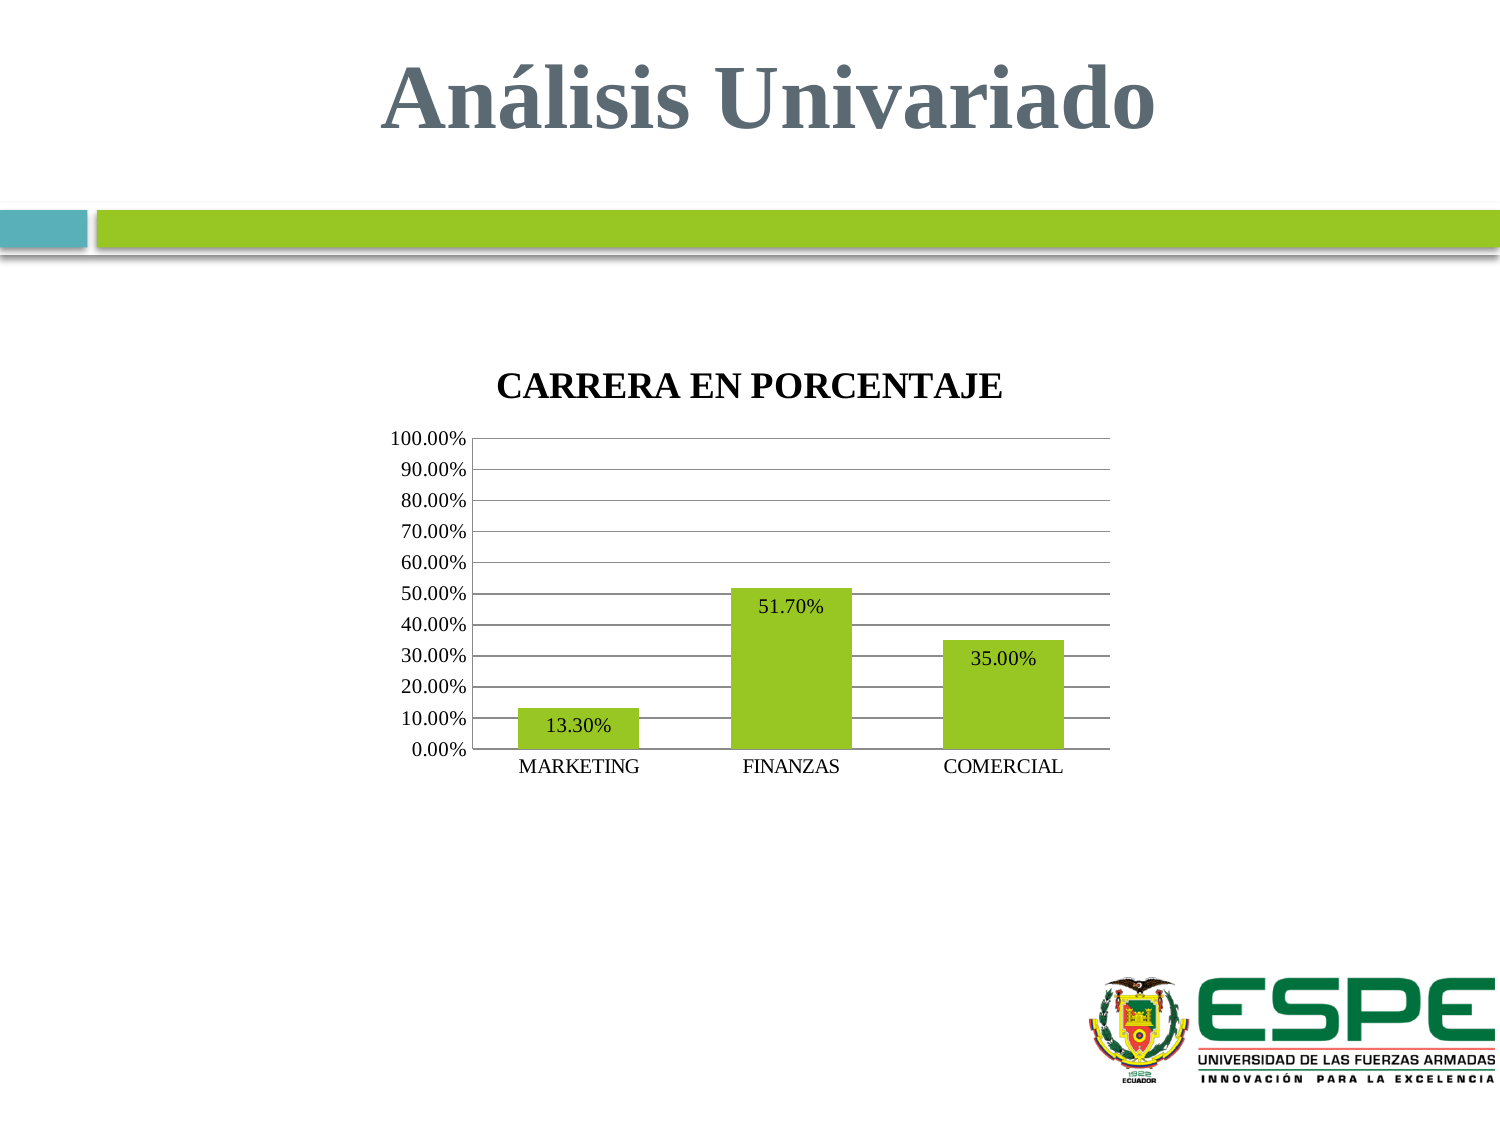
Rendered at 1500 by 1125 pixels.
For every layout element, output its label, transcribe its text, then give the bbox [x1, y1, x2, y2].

picture [1089, 977, 1495, 1083]
title Análisis Univariado [100, 10, 1438, 173]
chart [374, 337, 1126, 788]
